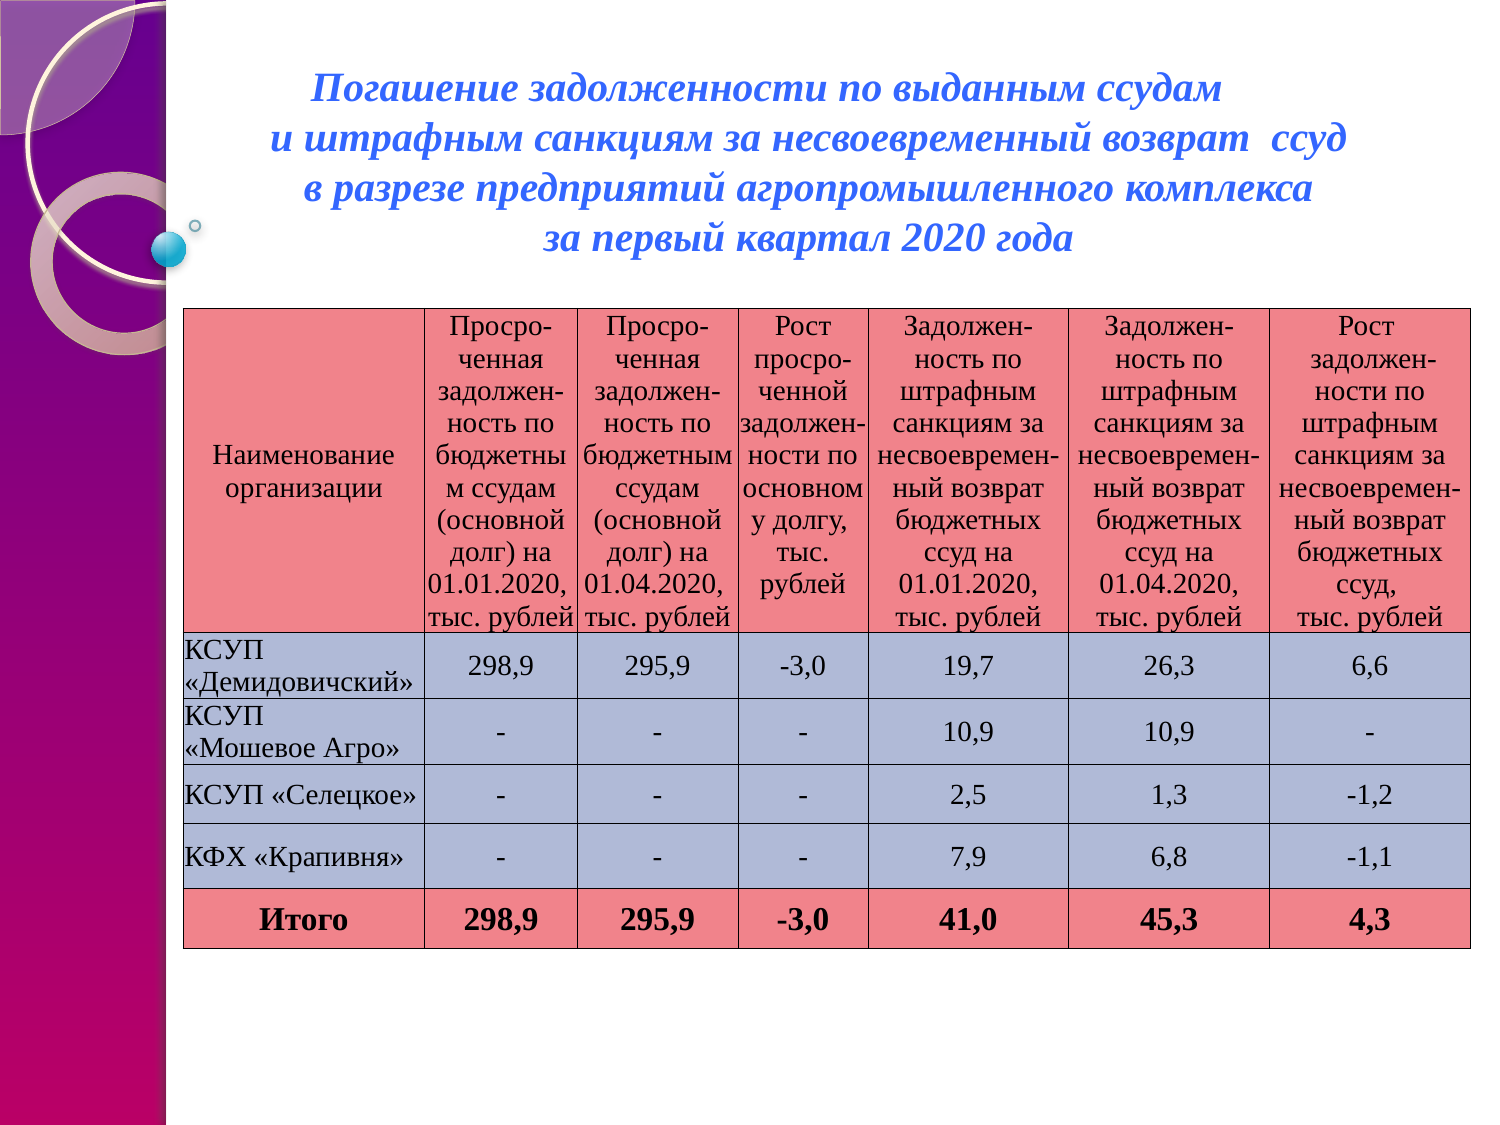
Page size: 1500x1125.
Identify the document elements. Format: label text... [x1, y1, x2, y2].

table_header Просро-ченная задолжен-ность по бюджетным ссудам (основной долг) на 01.01.2020, тыс. рублей [425, 309, 577, 632]
table_cell 10,9 [1069, 699, 1269, 764]
table_cell - [1270, 699, 1470, 764]
table_header Задолжен-ность по штрафным санкциям за несвоевремен-ный возврат бюджетных ссуд на 01.01.2020, тыс. рублей [869, 309, 1068, 632]
table_cell 7,9 [869, 824, 1068, 888]
table_header Задолжен-ность по штрафным санкциям за несвоевремен-ный возврат бюджетных ссуд на 01.04.2020, тыс. рублей [1069, 309, 1269, 632]
table_cell - [578, 699, 738, 764]
table_cell - [578, 765, 738, 823]
table_cell 2,5 [869, 765, 1068, 823]
table_cell 26,3 [1069, 633, 1269, 698]
table_header Рост задолжен-ности по штрафным санкциям за несвоевремен-ный возврат бюджетных ссуд, тыс. рублей [1270, 309, 1470, 632]
table_cell КСУП «Селецкое» [184, 765, 424, 823]
table_cell 1,3 [1069, 765, 1269, 823]
table_cell - [739, 765, 868, 823]
table_cell 298,9 [425, 633, 577, 698]
table_cell КСУП «Мошевое Агро» [184, 699, 424, 764]
table_cell -1,1 [1270, 824, 1470, 888]
table_cell 295,9 [578, 633, 738, 698]
table_cell 6,8 [1069, 824, 1269, 888]
table_cell 10,9 [869, 699, 1068, 764]
table_cell - [425, 699, 577, 764]
table_cell - [425, 765, 577, 823]
table_cell 41,0 [869, 889, 1068, 948]
table_cell - [578, 824, 738, 888]
table_cell -3,0 [739, 889, 868, 948]
table_cell - [425, 824, 577, 888]
table_cell 19,7 [869, 633, 1068, 698]
table_cell Итого [184, 889, 424, 948]
title Погашение задолженности по выданным ссудам и штрафным санкциям за несвоевременный возврат ссуд в разрезе предприятий агропромышленного комплекса за первый квартал 2020 года [147, 0, 1471, 268]
table_cell -3,0 [739, 633, 868, 698]
table_cell 298,9 [425, 889, 577, 948]
table_header Рост просро-ченной задолжен-ности по основному долгу, тыс. рублей [739, 309, 868, 632]
table_header Просро-ченная задолжен-ность по бюджетным ссудам (основной долг) на 01.04.2020, тыс. рублей [578, 309, 738, 632]
table_header Наименование организации [184, 309, 424, 632]
table_cell - [739, 824, 868, 888]
table_cell 4,3 [1270, 889, 1470, 948]
table_cell 295,9 [578, 889, 738, 948]
table_cell КСУП «Демидовичский» [184, 633, 424, 698]
table_cell - [739, 699, 868, 764]
table_cell 45,3 [1069, 889, 1269, 948]
table_cell 6,6 [1270, 633, 1470, 698]
table_cell -1,2 [1270, 765, 1470, 823]
table_cell КФХ «Крапивня» [184, 824, 424, 888]
